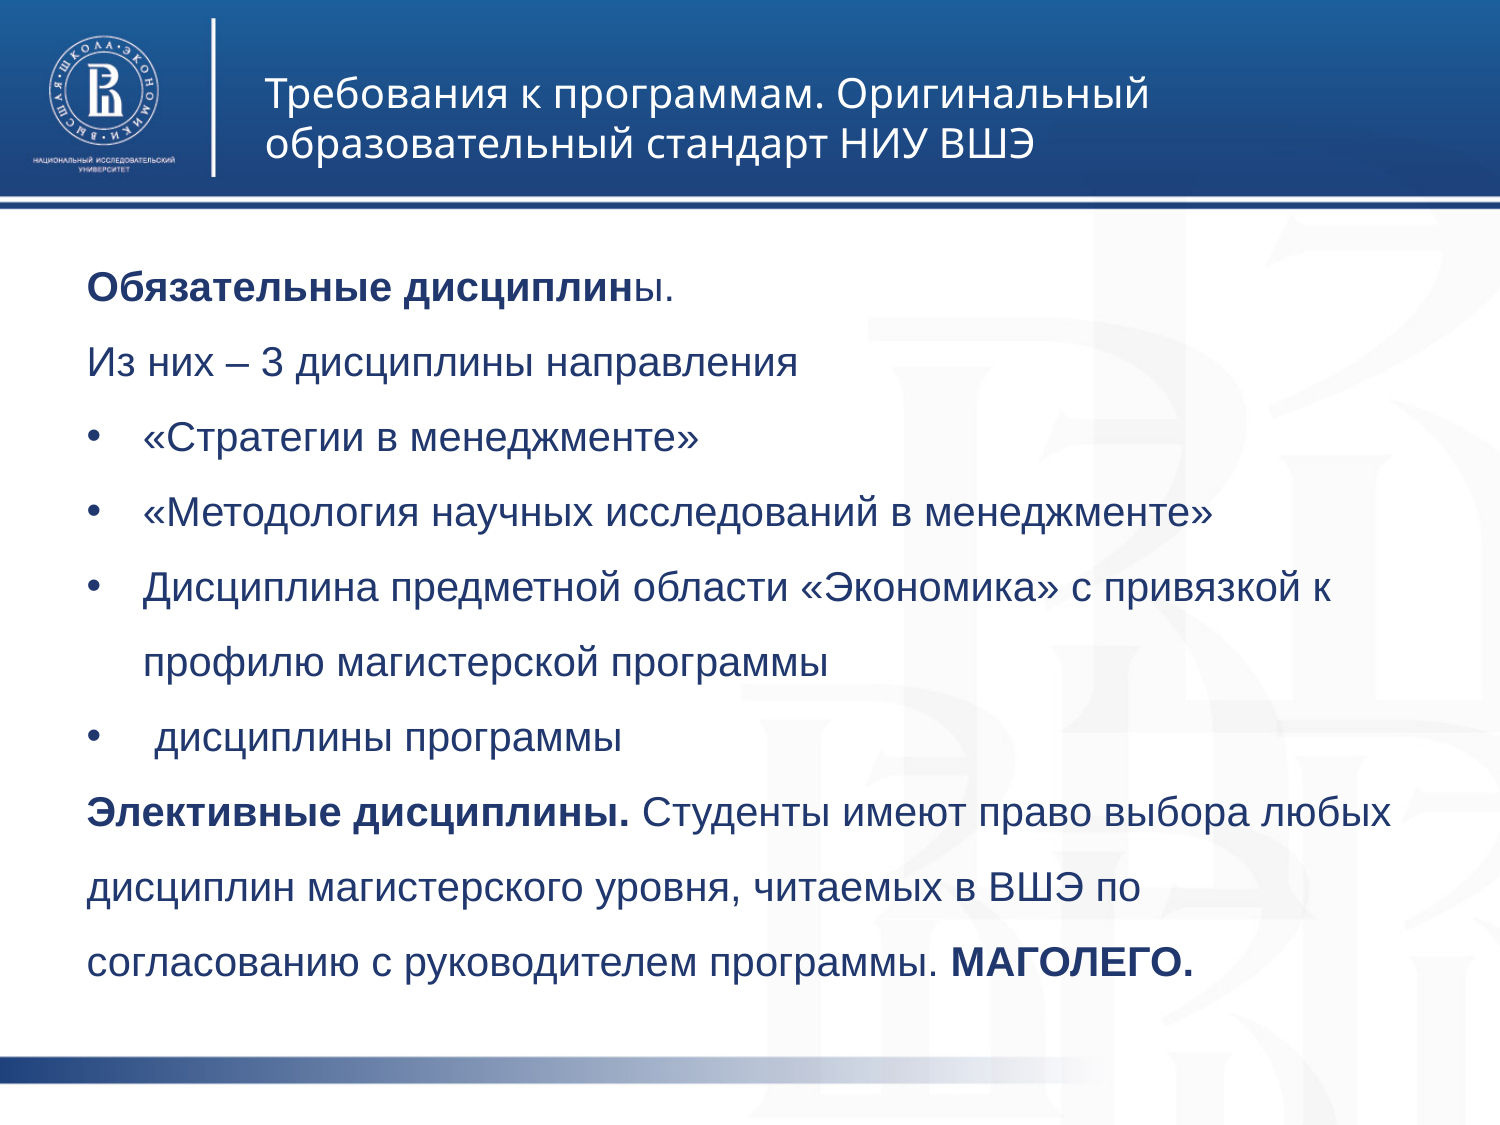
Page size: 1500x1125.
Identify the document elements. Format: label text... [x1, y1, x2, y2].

picture [0, 0, 1500, 1125]
subtitle Требования к программам. Оригинальный образовательный стандарт НИУ ВШЭ [249, 59, 1422, 119]
text_box Обязательные дисциплины. Из них – 3 дисциплины направления «Стратегии в менеджменте» «Методология научных исследований в менеджменте» Дисциплина предметной области «Экономика» с привязкой к профилю магистерской программы дисциплины программы Элективные дисциплины. Студенты имеют право выбора любых дисциплин магистерского уровня, читаемых в ВШЭ по согласованию с руководителем программы. МАГОЛЕГО. [71, 227, 1422, 993]
